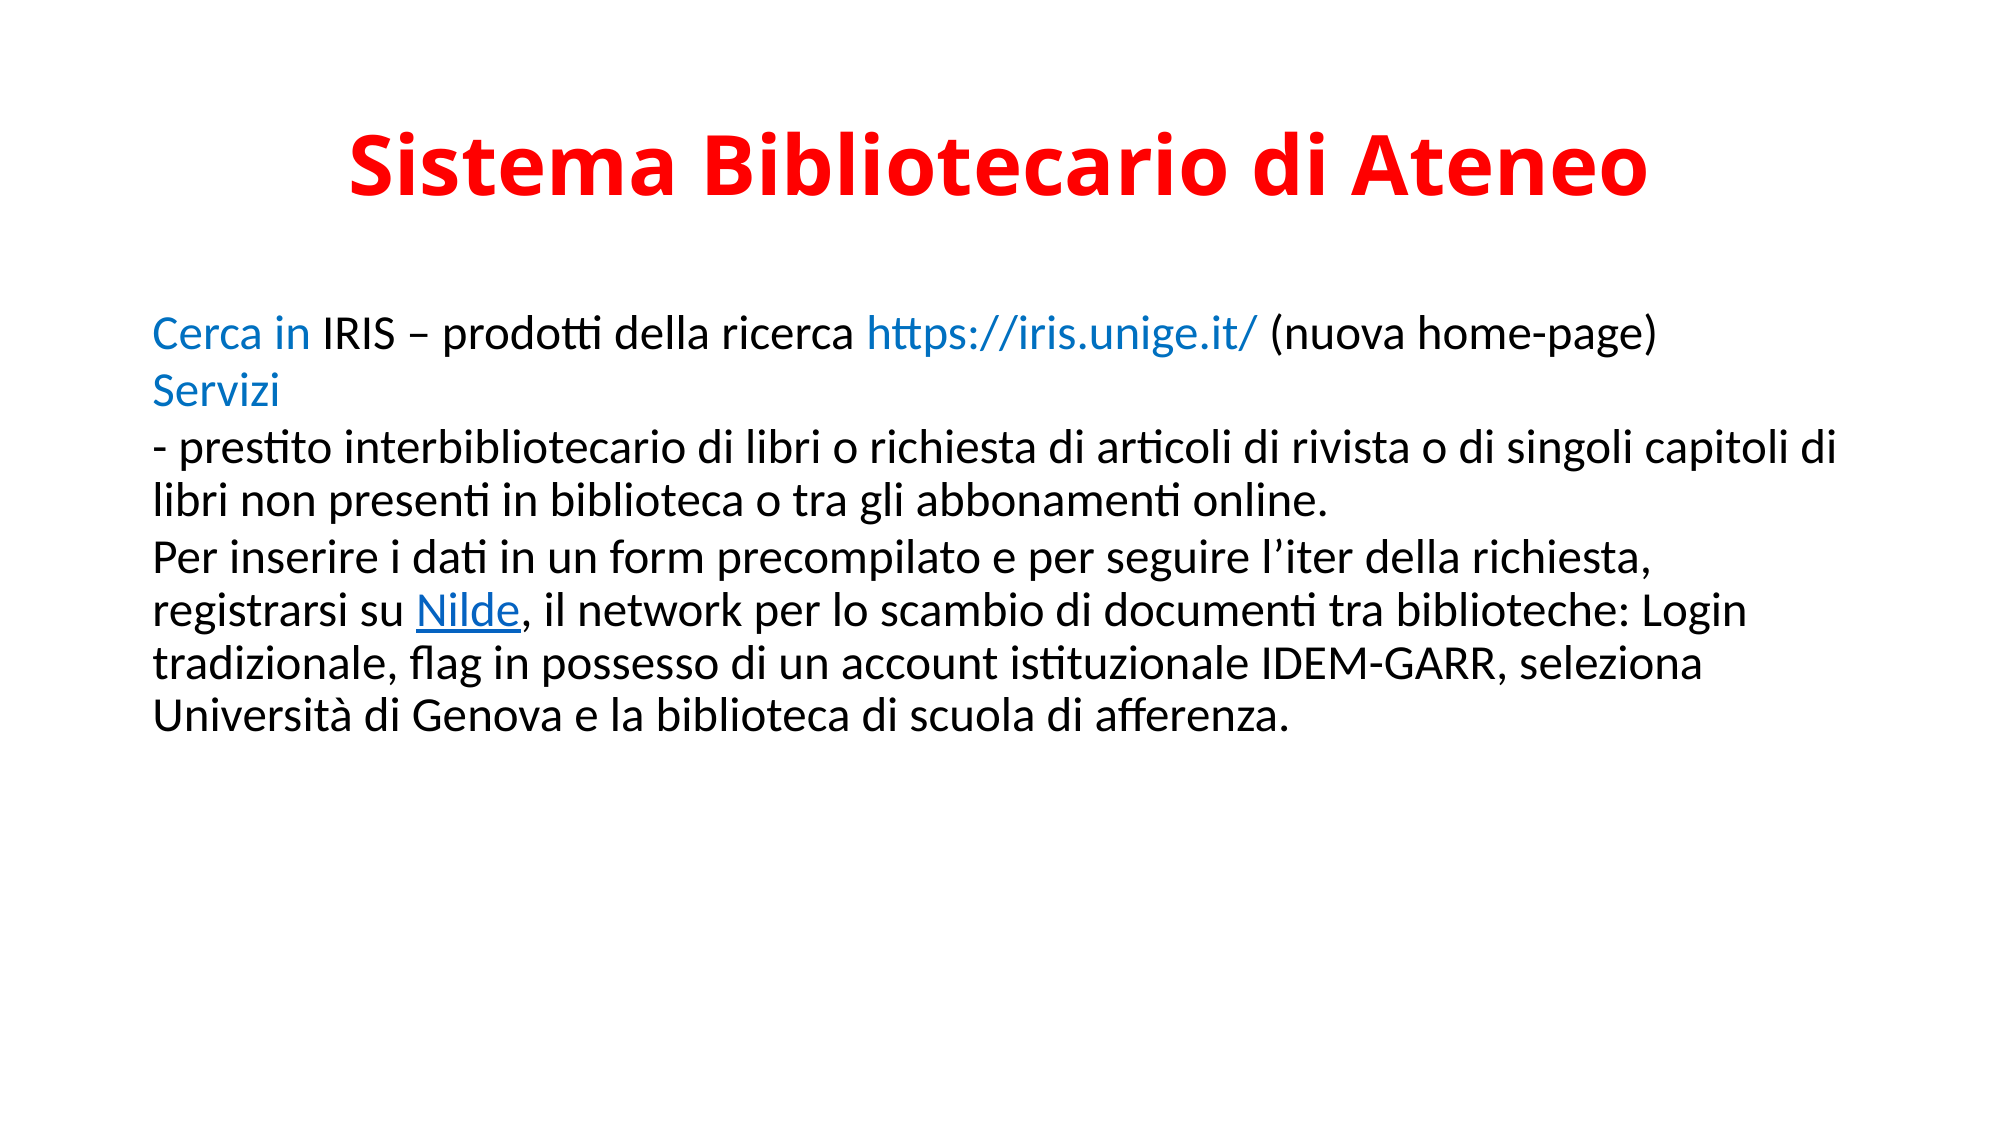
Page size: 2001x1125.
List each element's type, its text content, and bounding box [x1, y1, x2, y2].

list Cerca in IRIS – prodotti della ricerca https://iris.unige.it/ (nuova home-page) Servizi - prestito interbibliotecario di libri o richiesta di articoli di rivista o di singoli capitoli di libri non presenti in biblioteca o tra gli abbonamenti online. Per inserire i dati in un form precompilato e per seguire l’iter della richiesta, registrarsi su Nilde, il network per lo scambio di documenti tra biblioteche: Login tradizionale, flag in possesso di un account istituzionale IDEM-GARR, seleziona Università di Genova e la biblioteca di scuola di afferenza. [137, 299, 1863, 1014]
title Sistema Bibliotecario di Ateneo [137, 59, 1863, 278]
